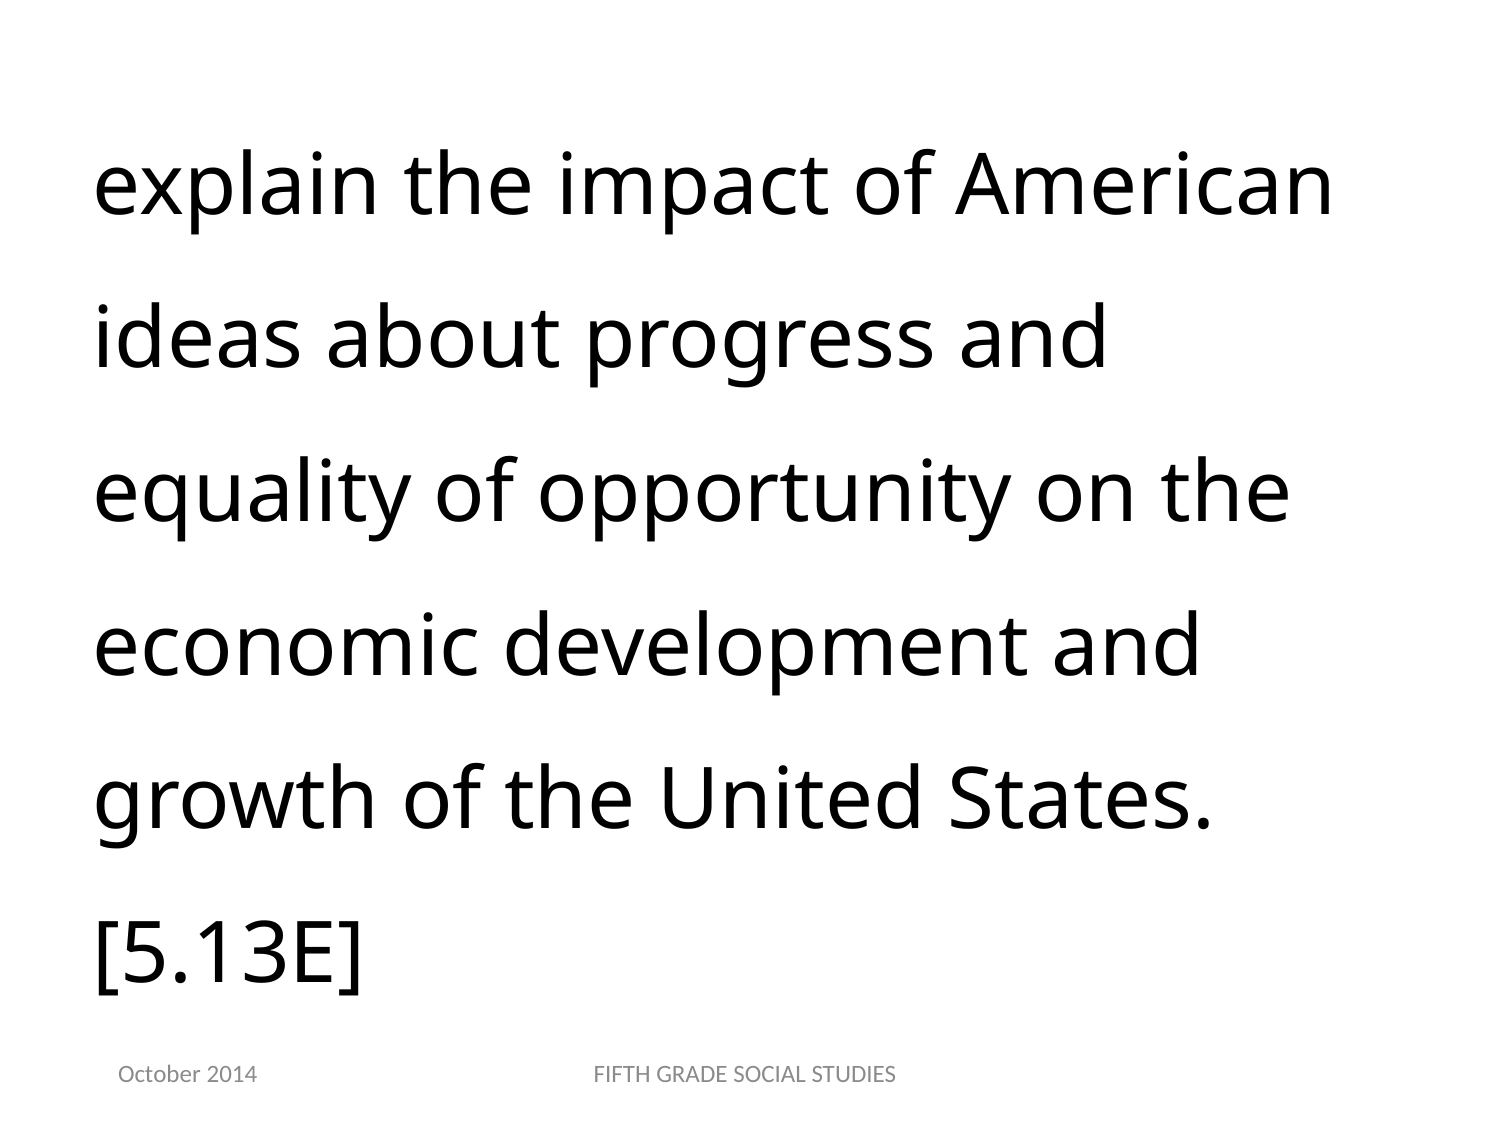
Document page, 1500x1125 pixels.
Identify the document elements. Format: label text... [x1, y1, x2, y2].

footer FIFTH GRADE SOCIAL STUDIES [492, 1042, 999, 1103]
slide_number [103, 1042, 441, 1103]
subtitle explain the impact of American ideas about progress and equality of opportunity on the economic development and growth of the United States.[5.13E] [78, 70, 1429, 1014]
